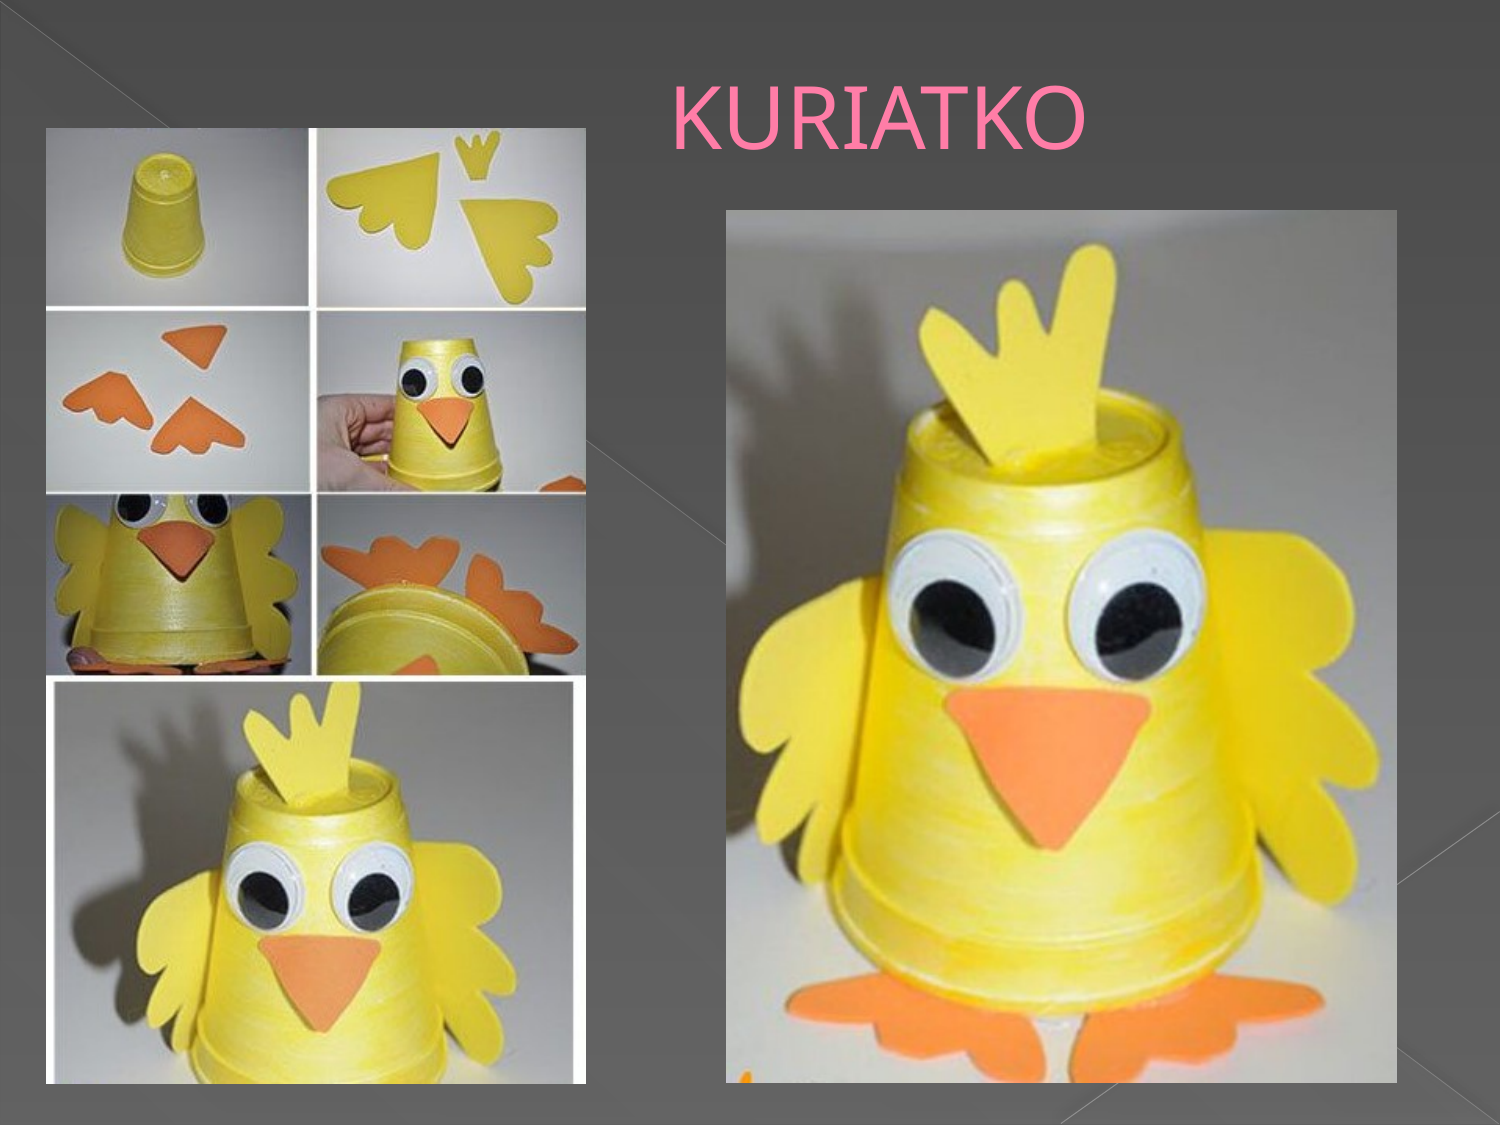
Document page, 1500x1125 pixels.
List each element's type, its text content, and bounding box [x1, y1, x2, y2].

title KURIATKO [574, 0, 1301, 230]
picture [726, 210, 1398, 1083]
picture [46, 128, 587, 1084]
